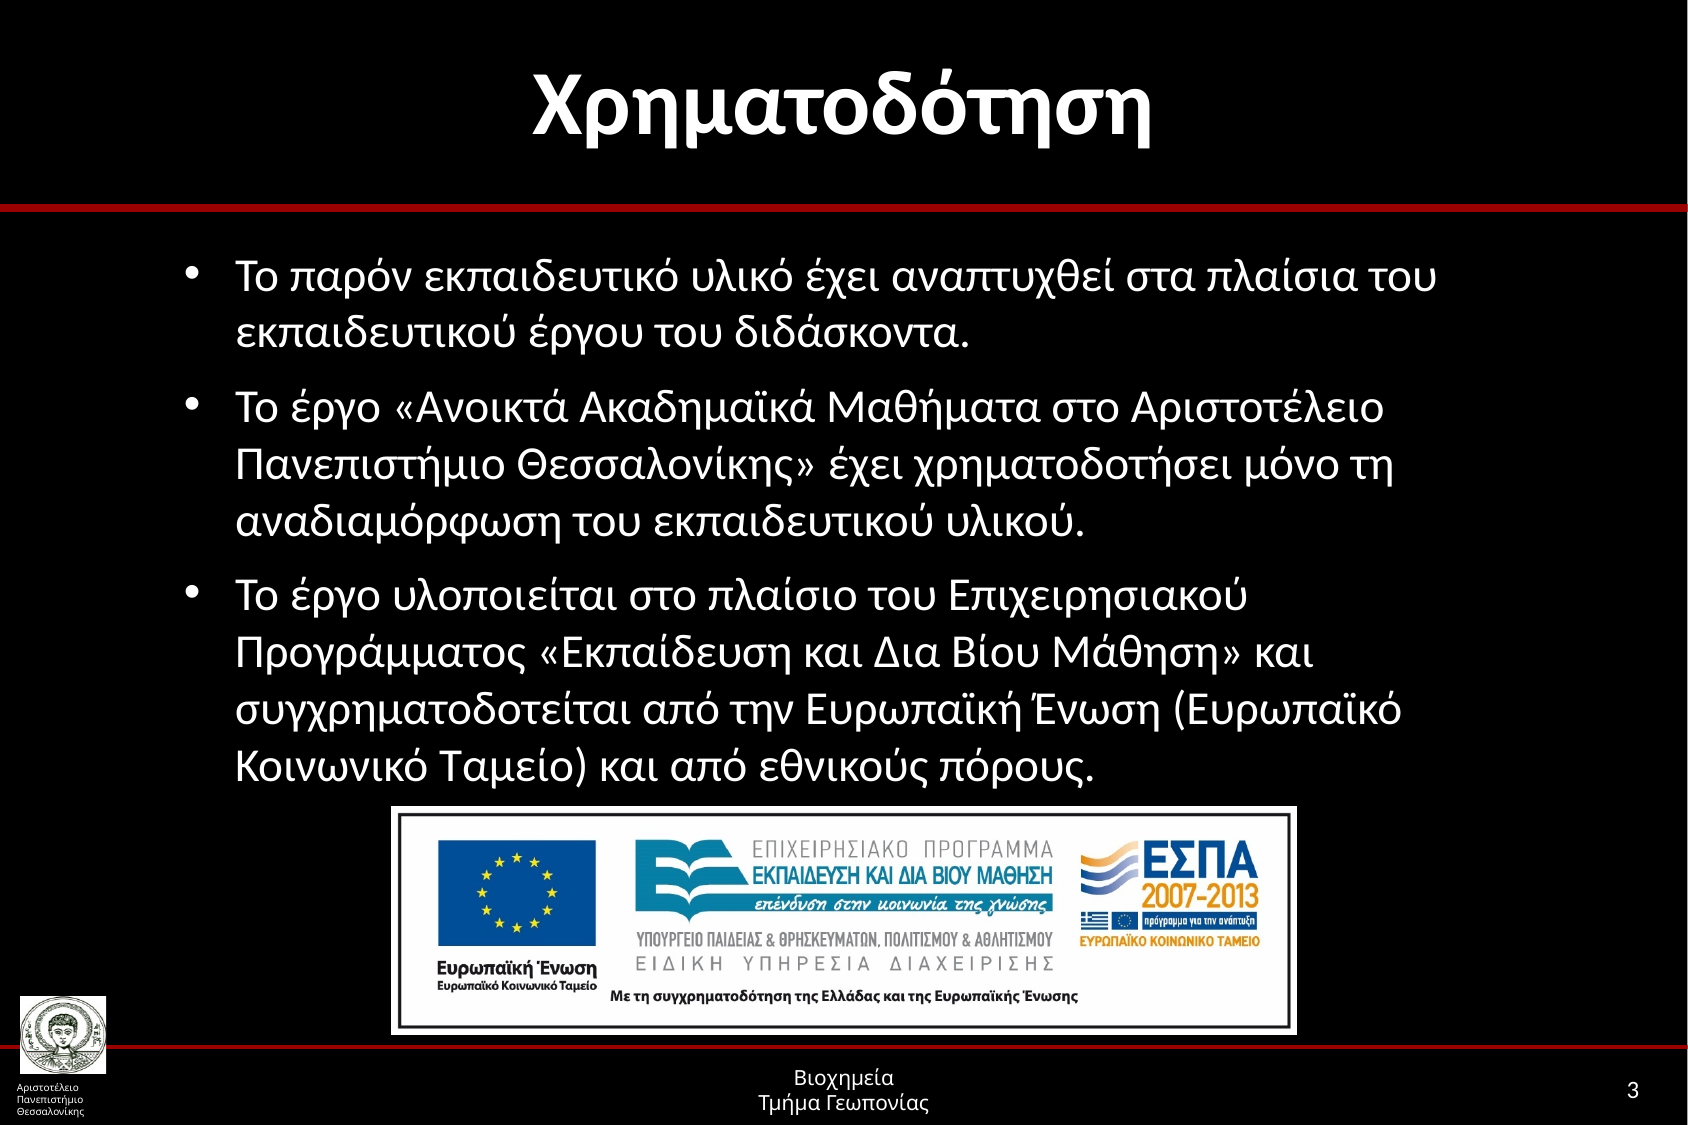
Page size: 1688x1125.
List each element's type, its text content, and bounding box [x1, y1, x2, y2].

slide_number 3 [1548, 1059, 1655, 1119]
picture [390, 806, 1297, 1036]
title Χρηματοδότηση [168, 4, 1519, 192]
picture [20, 996, 107, 1074]
list Το παρόν εκπαιδευτικό υλικό έχει αναπτυχθεί στα πλαίσια του εκπαιδευτικού έργου του διδάσκοντα. Το έργο «Ανοικτά Ακαδημαϊκά Μαθήματα στο Αριστοτέλειο Πανεπιστήμιο Θεσσαλονίκης» έχει χρηματοδοτήσει μόνο τη αναδιαμόρφωση του εκπαιδευτικού υλικού. Το έργο υλοποιείται στο πλαίσιο του Επιχειρησιακού Προγράμματος «Εκπαίδευση και Δια Βίου Μάθηση» και συγχρηματοδοτείται από την Ευρωπαϊκή Ένωση (Ευρωπαϊκό Κοινωνικό Ταμείο) και από εθνικούς πόρους. [168, 236, 1519, 807]
